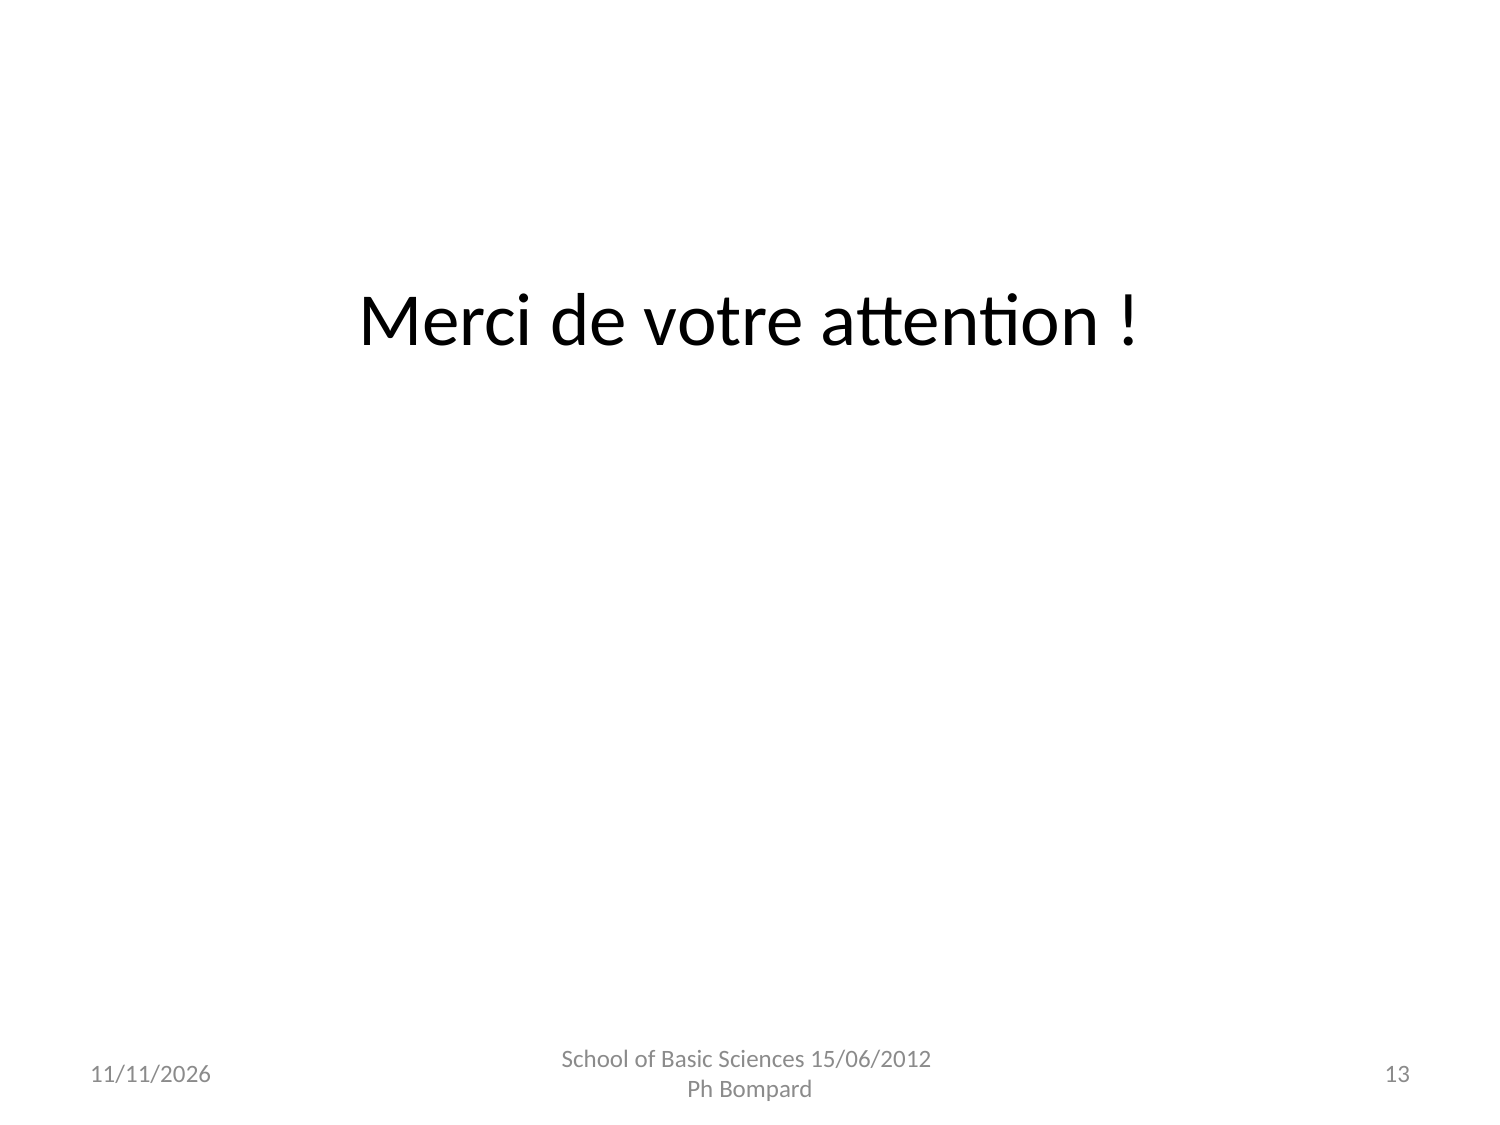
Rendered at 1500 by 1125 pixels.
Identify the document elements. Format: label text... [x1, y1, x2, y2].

slide_number 13 [1074, 1042, 1425, 1103]
list Merci de votre attention ! [75, 262, 1425, 1005]
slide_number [75, 1042, 425, 1103]
footer School of Basic Sciences 15/06/2012 Ph Bompard [512, 1042, 988, 1103]
